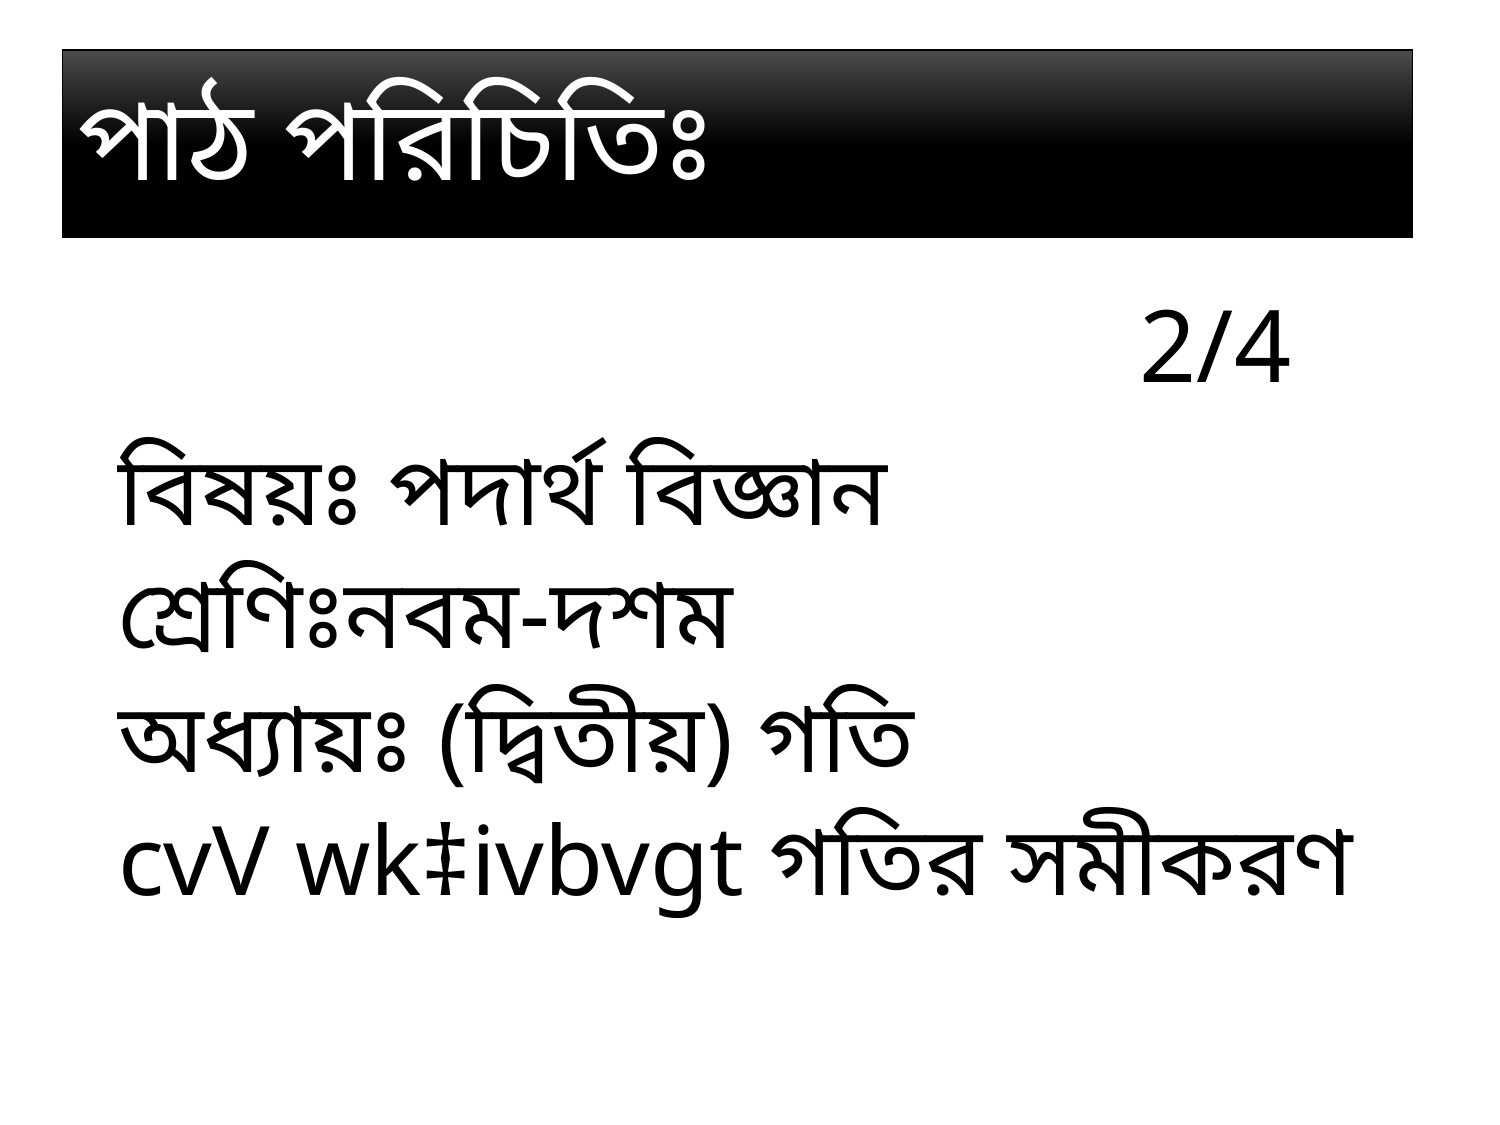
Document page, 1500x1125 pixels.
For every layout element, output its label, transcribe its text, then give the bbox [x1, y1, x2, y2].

text_box 2/4 [1124, 275, 1413, 410]
list বিষয়ঃ পদার্থ বিজ্ঞান শ্রেণিঃনবম-দশম অধ্যায়ঃ (দ্বিতীয়) গতি cvV wk‡ivbvgt গতির সমীকরণ [103, 299, 1397, 1014]
title পাঠ পরিচিতিঃ [62, 49, 1413, 238]
